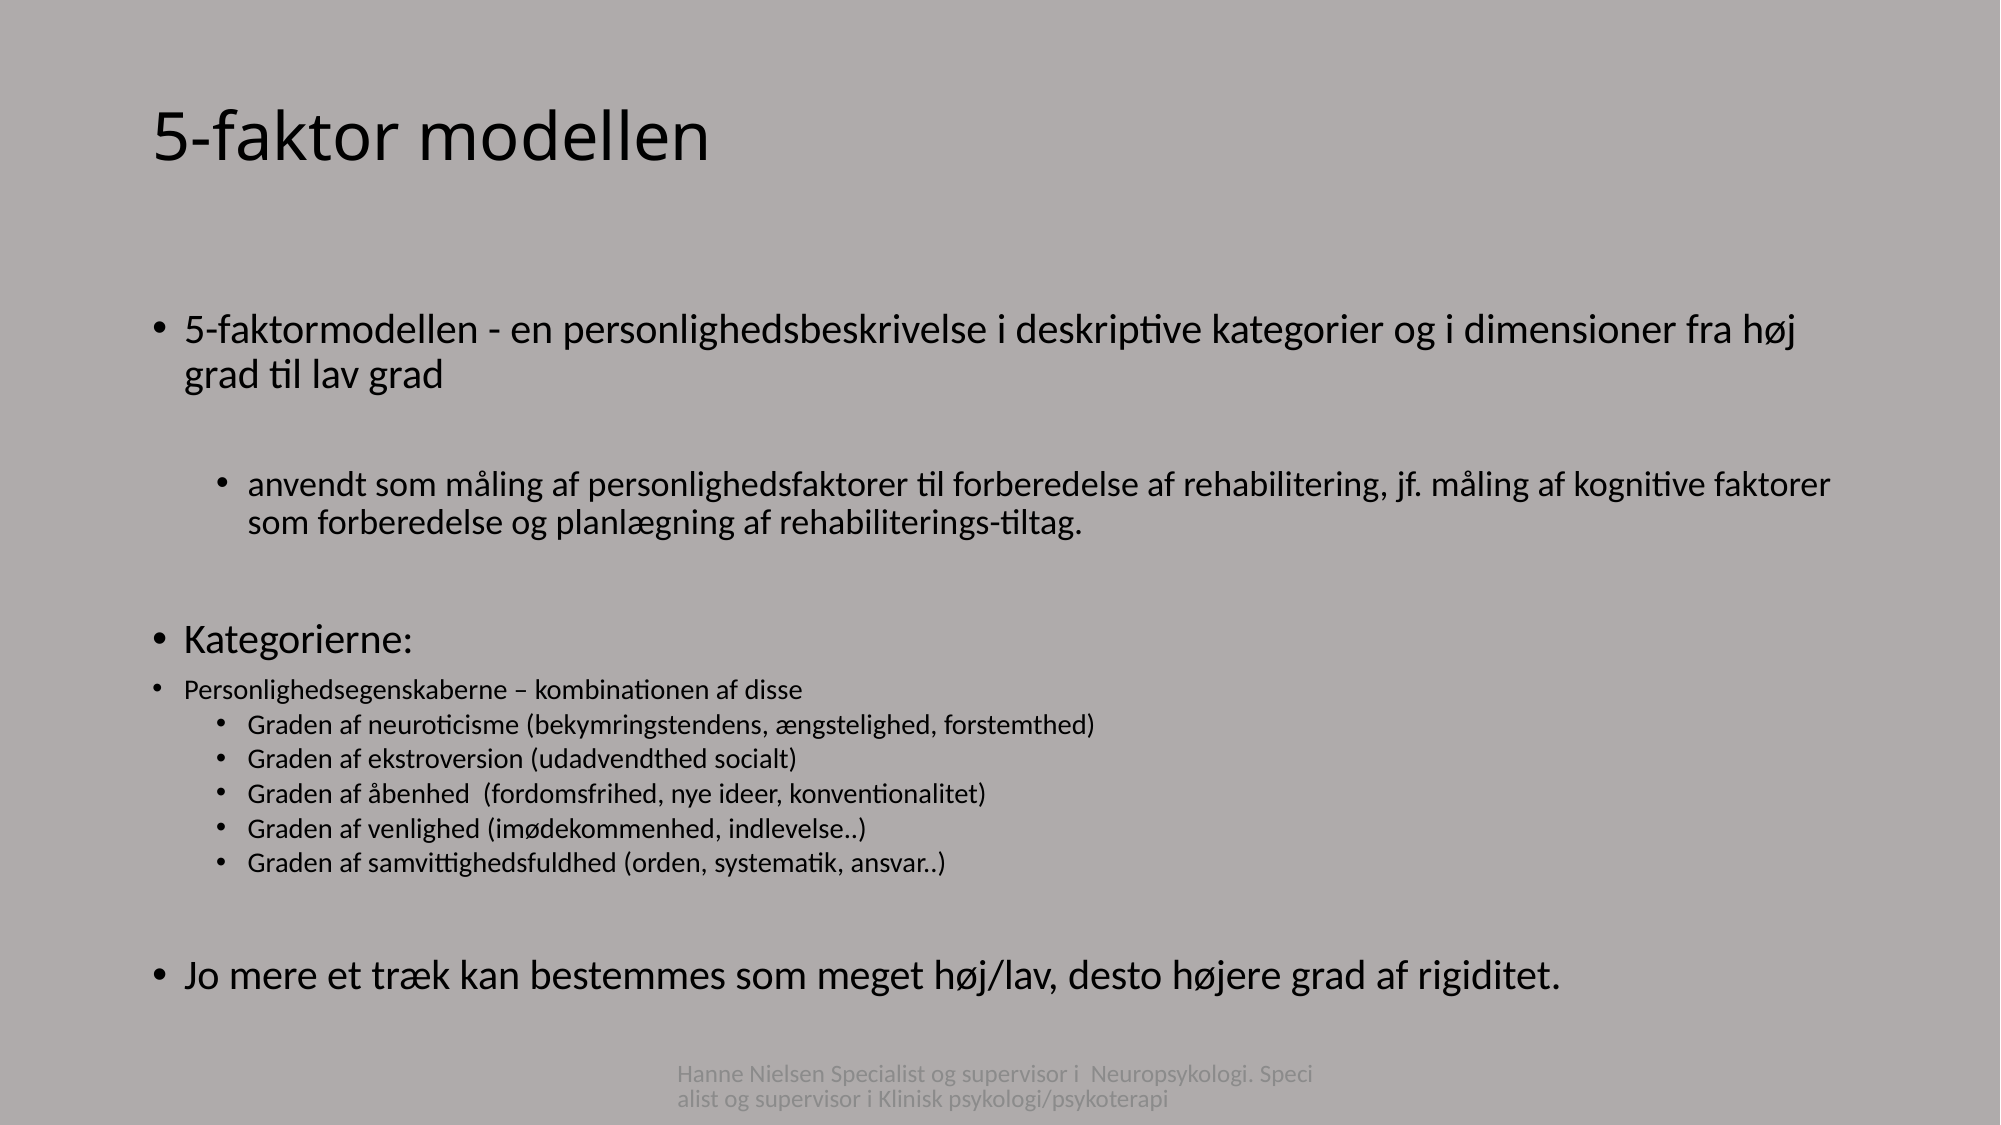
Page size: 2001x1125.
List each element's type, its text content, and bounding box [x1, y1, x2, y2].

list 5-faktormodellen - en personlighedsbeskrivelse i deskriptive kategorier og i dimensioner fra høj grad til lav grad anvendt som måling af personlighedsfaktorer til forberedelse af rehabilitering, jf. måling af kognitive faktorer som forberedelse og planlægning af rehabiliterings-tiltag. Kategorierne: Personlighedsegenskaberne – kombinationen af disse Graden af neuroticisme (bekymringstendens, ængstelighed, forstemthed) Graden af ekstroversion (udadvendthed socialt) Graden af åbenhed (fordomsfrihed, nye ideer, konventionalitet) Graden af venlighed (imødekommenhed, indlevelse..) Graden af samvittighedsfuldhed (orden, systematik, ansvar..) Jo mere et træk kan bestemmes som meget høj/lav, desto højere grad af rigiditet. [137, 299, 1863, 1014]
footer Hanne Nielsen Specialist og supervisor i Neuropsykologi. Specialist og supervisor i Klinisk psykologi/psykoterapi [662, 1042, 1338, 1103]
title 5-faktor modellen [137, 59, 1863, 278]
